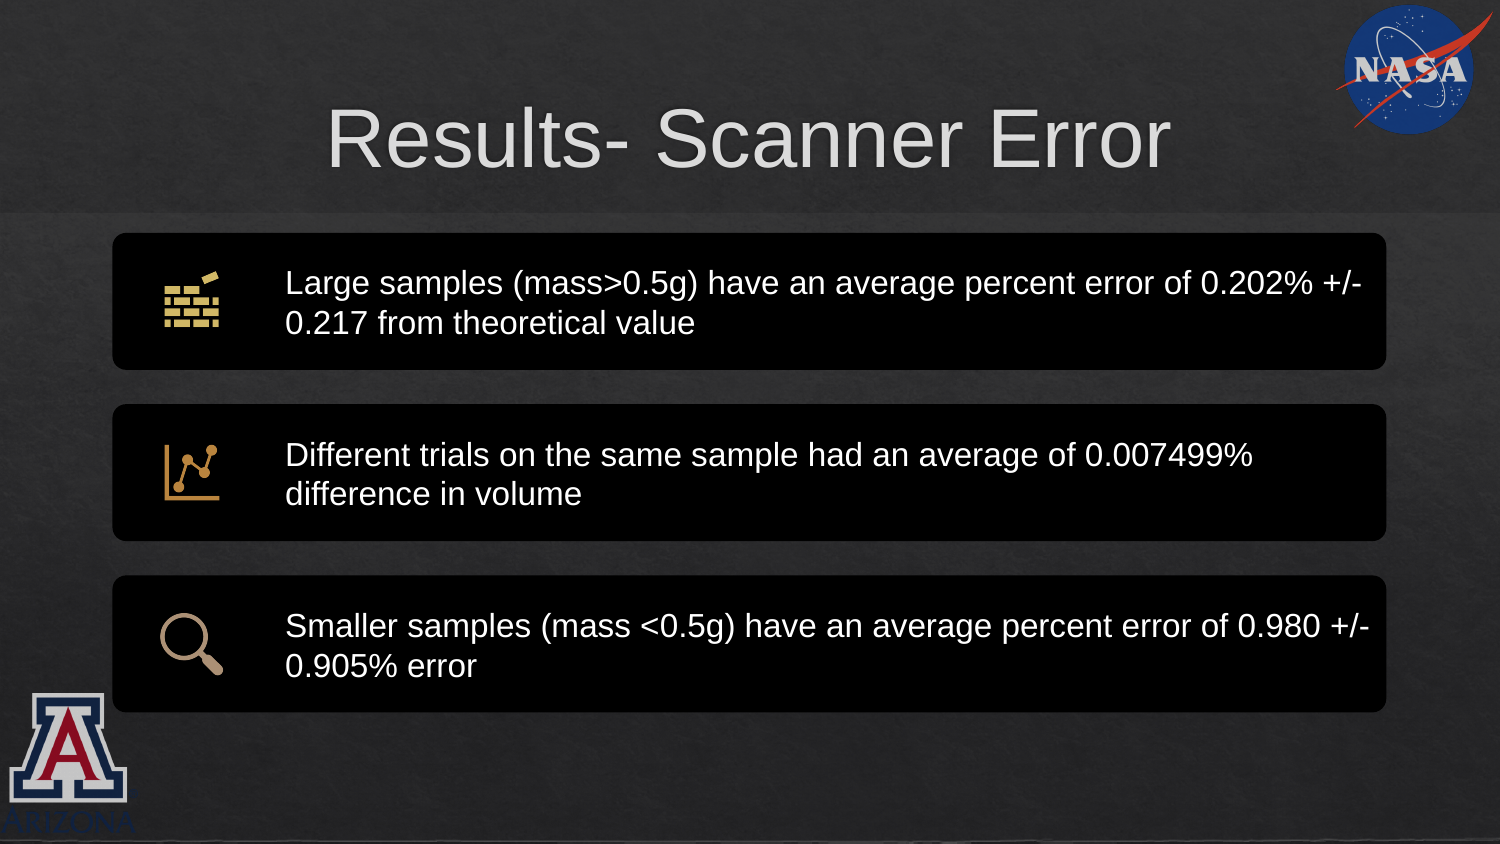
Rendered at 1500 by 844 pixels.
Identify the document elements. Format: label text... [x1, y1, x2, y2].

picture [0, 212, 1500, 844]
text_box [112, 232, 1387, 713]
title Results- Scanner Error [112, 75, 1387, 195]
picture [1330, 0, 1500, 140]
